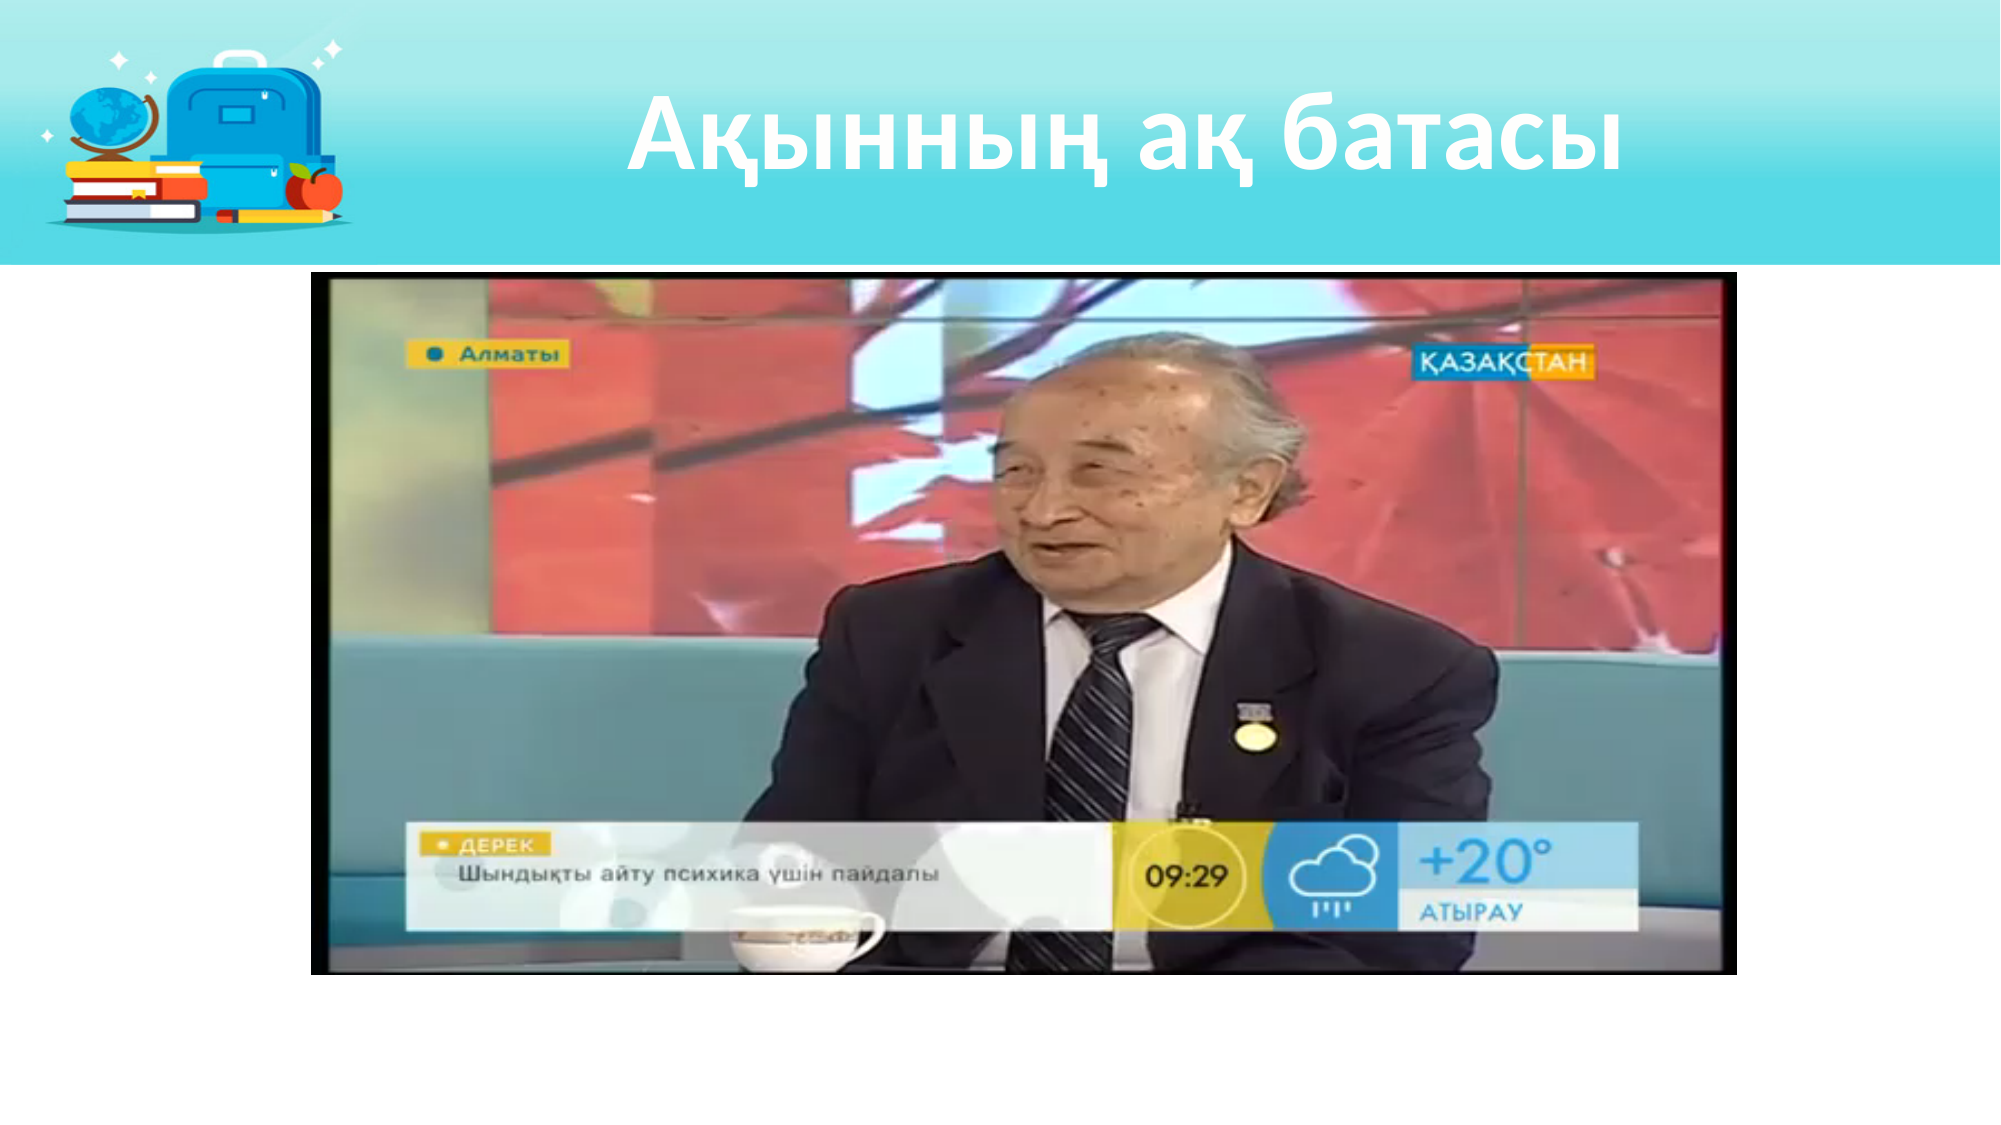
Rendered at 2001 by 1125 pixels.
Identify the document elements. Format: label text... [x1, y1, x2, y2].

picture [0, 0, 2001, 1125]
text_box Ақынның ақ батасы [612, 49, 1644, 200]
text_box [310, 271, 1738, 976]
